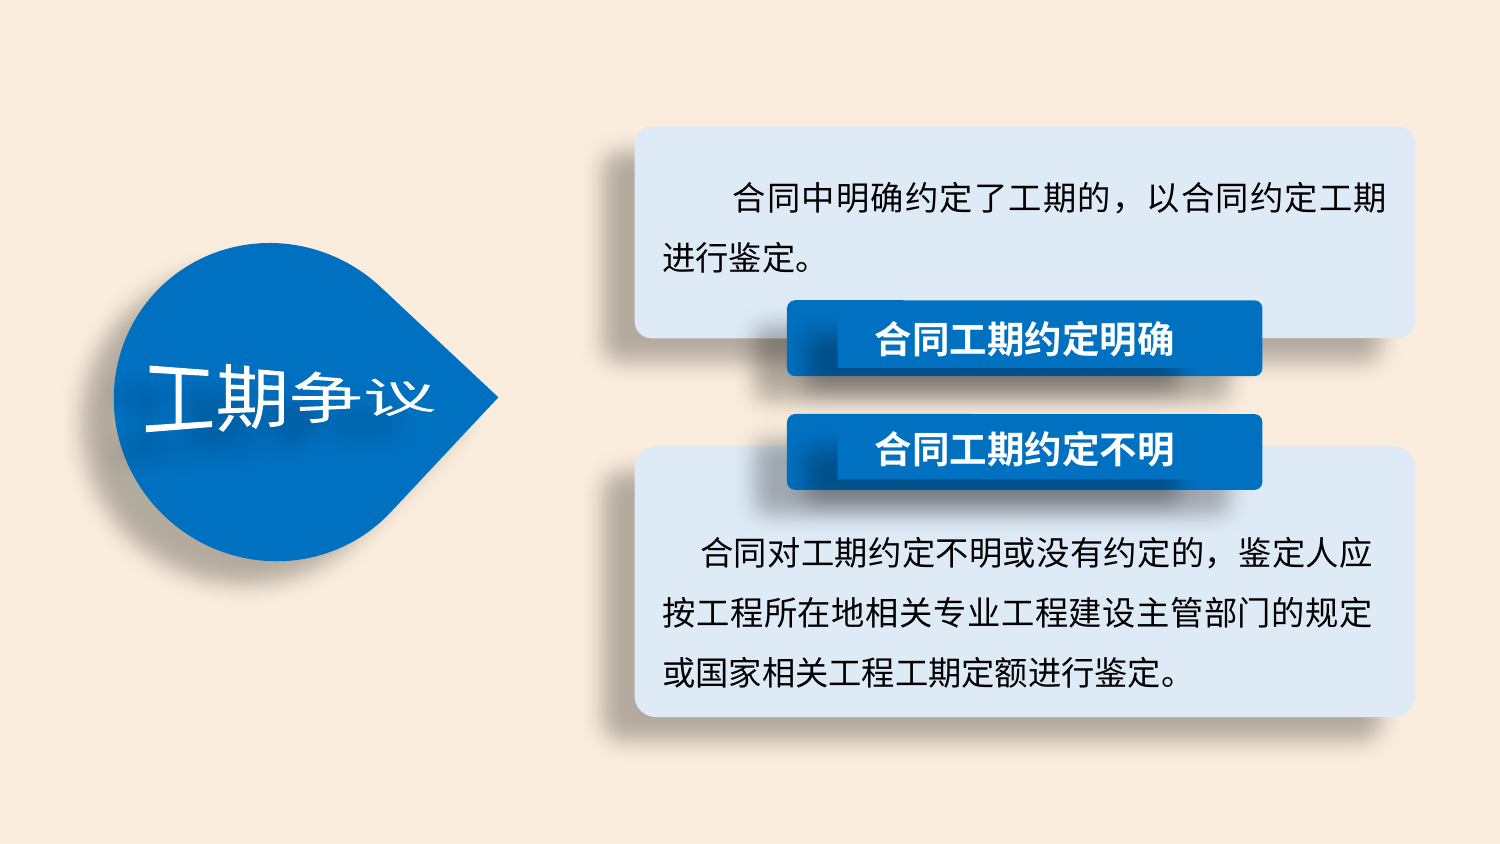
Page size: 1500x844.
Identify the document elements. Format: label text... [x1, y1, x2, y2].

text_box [786, 300, 1263, 377]
text_box 合同对工期约定不明或没有约定的，鉴定人应按工程所在地相关专业工程建设主管部门的规定或国家相关工程工期定额进行鉴定。 [647, 505, 1388, 700]
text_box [111, 244, 436, 560]
text_box [634, 446, 1416, 718]
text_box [786, 413, 1263, 491]
text_box [634, 126, 1416, 339]
text_box 合同中明确约定了工期的，以合同约定工期进行鉴定。 [647, 150, 1402, 285]
